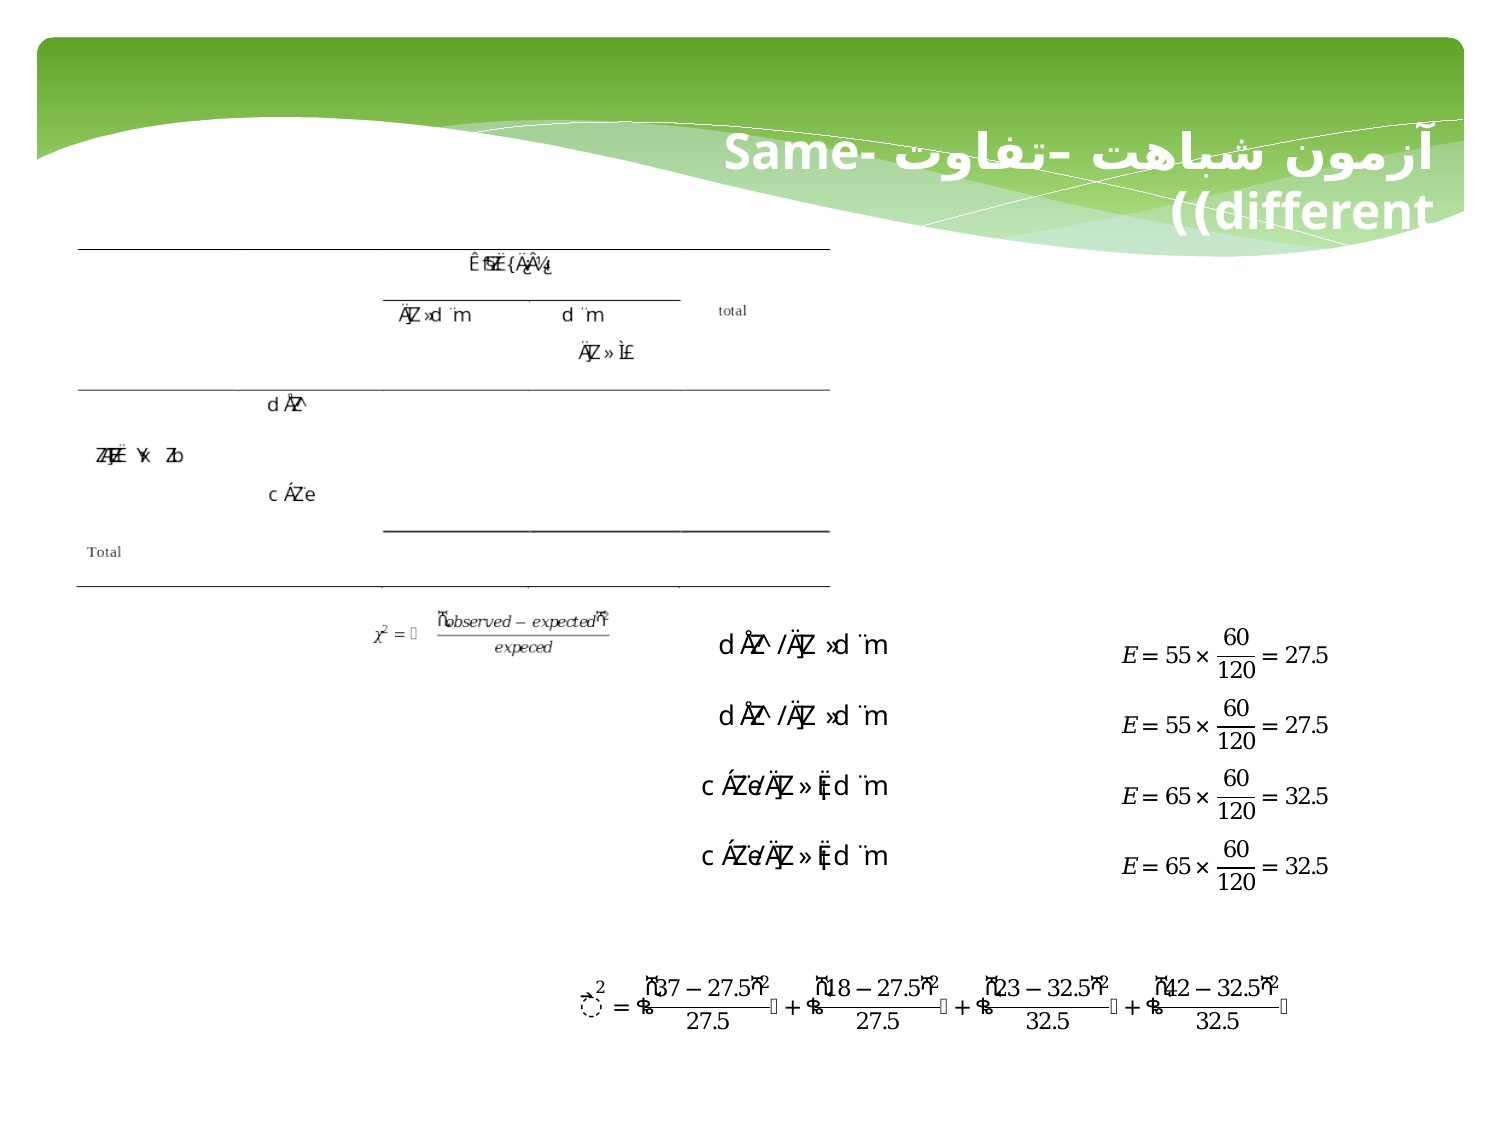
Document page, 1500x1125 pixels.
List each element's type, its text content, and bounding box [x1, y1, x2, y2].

picture [74, 249, 1496, 1056]
text_box آزمون شباهت –تفاوت Same-different)) [624, 112, 1500, 248]
